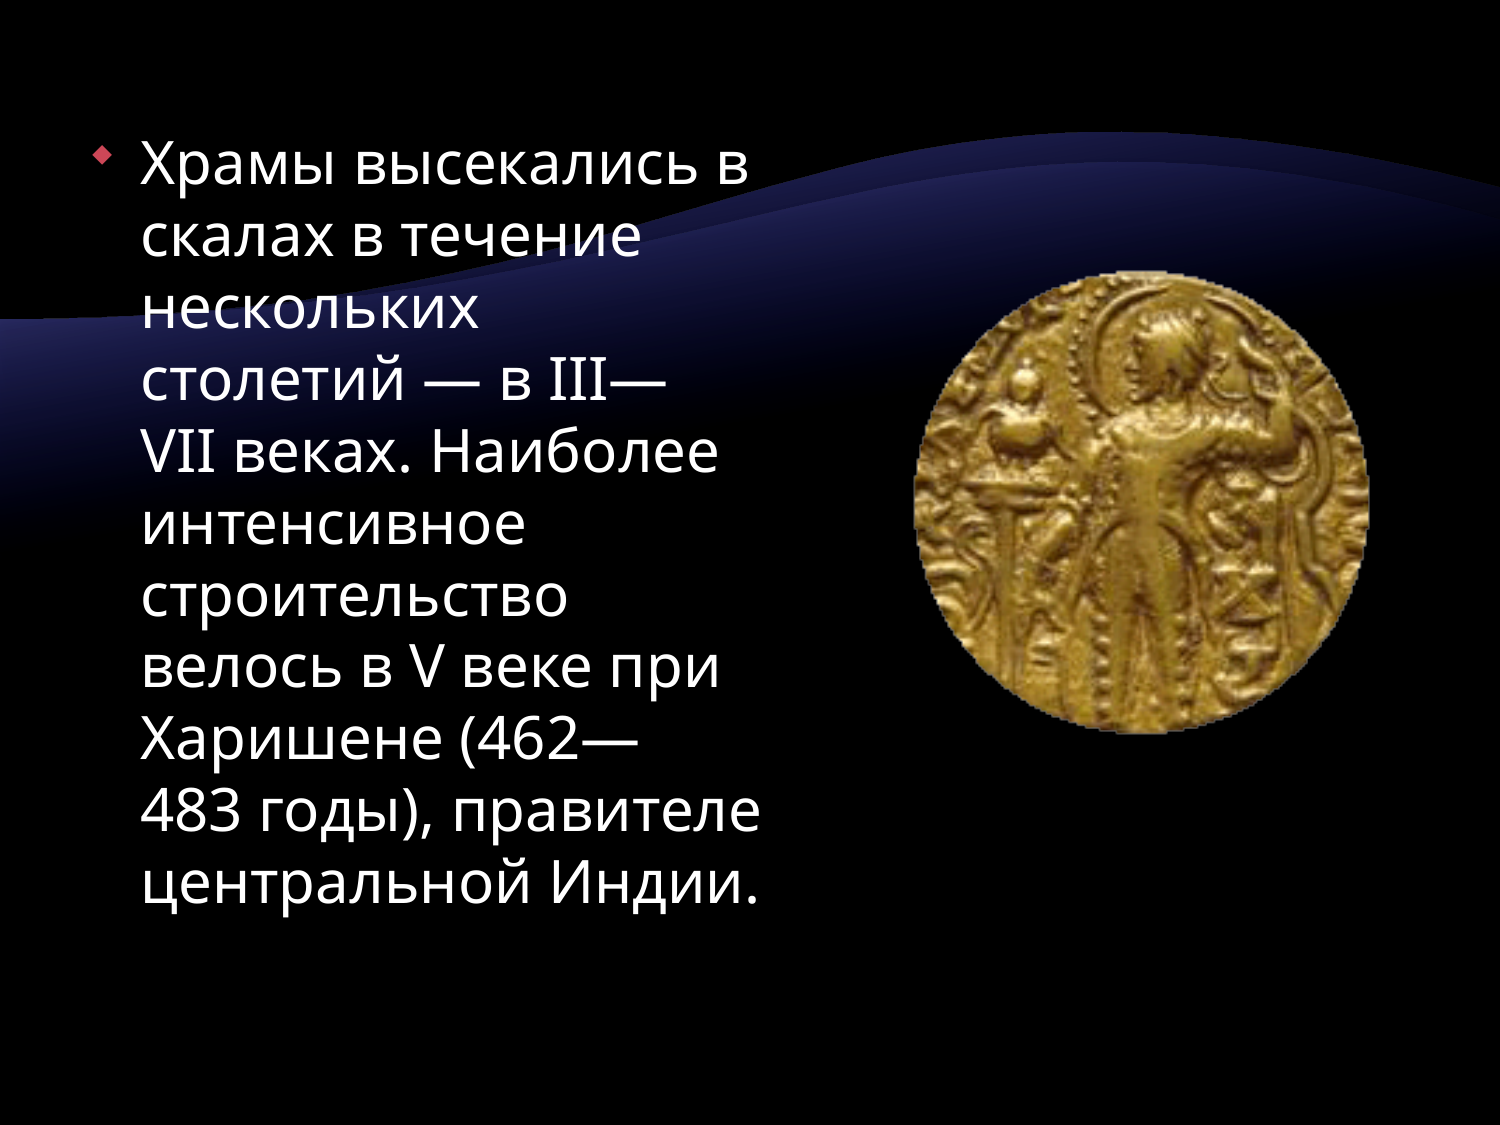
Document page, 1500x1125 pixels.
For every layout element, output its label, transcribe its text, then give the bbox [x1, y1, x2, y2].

list Храмы высекались в скалах в течение нескольких столетий — в III—VII веках. Наиболее интенсивное строительство велось в V веке при Харишене (462—483 годы), правителе центральной Индии. [75, 117, 797, 1033]
picture [890, 258, 1395, 758]
